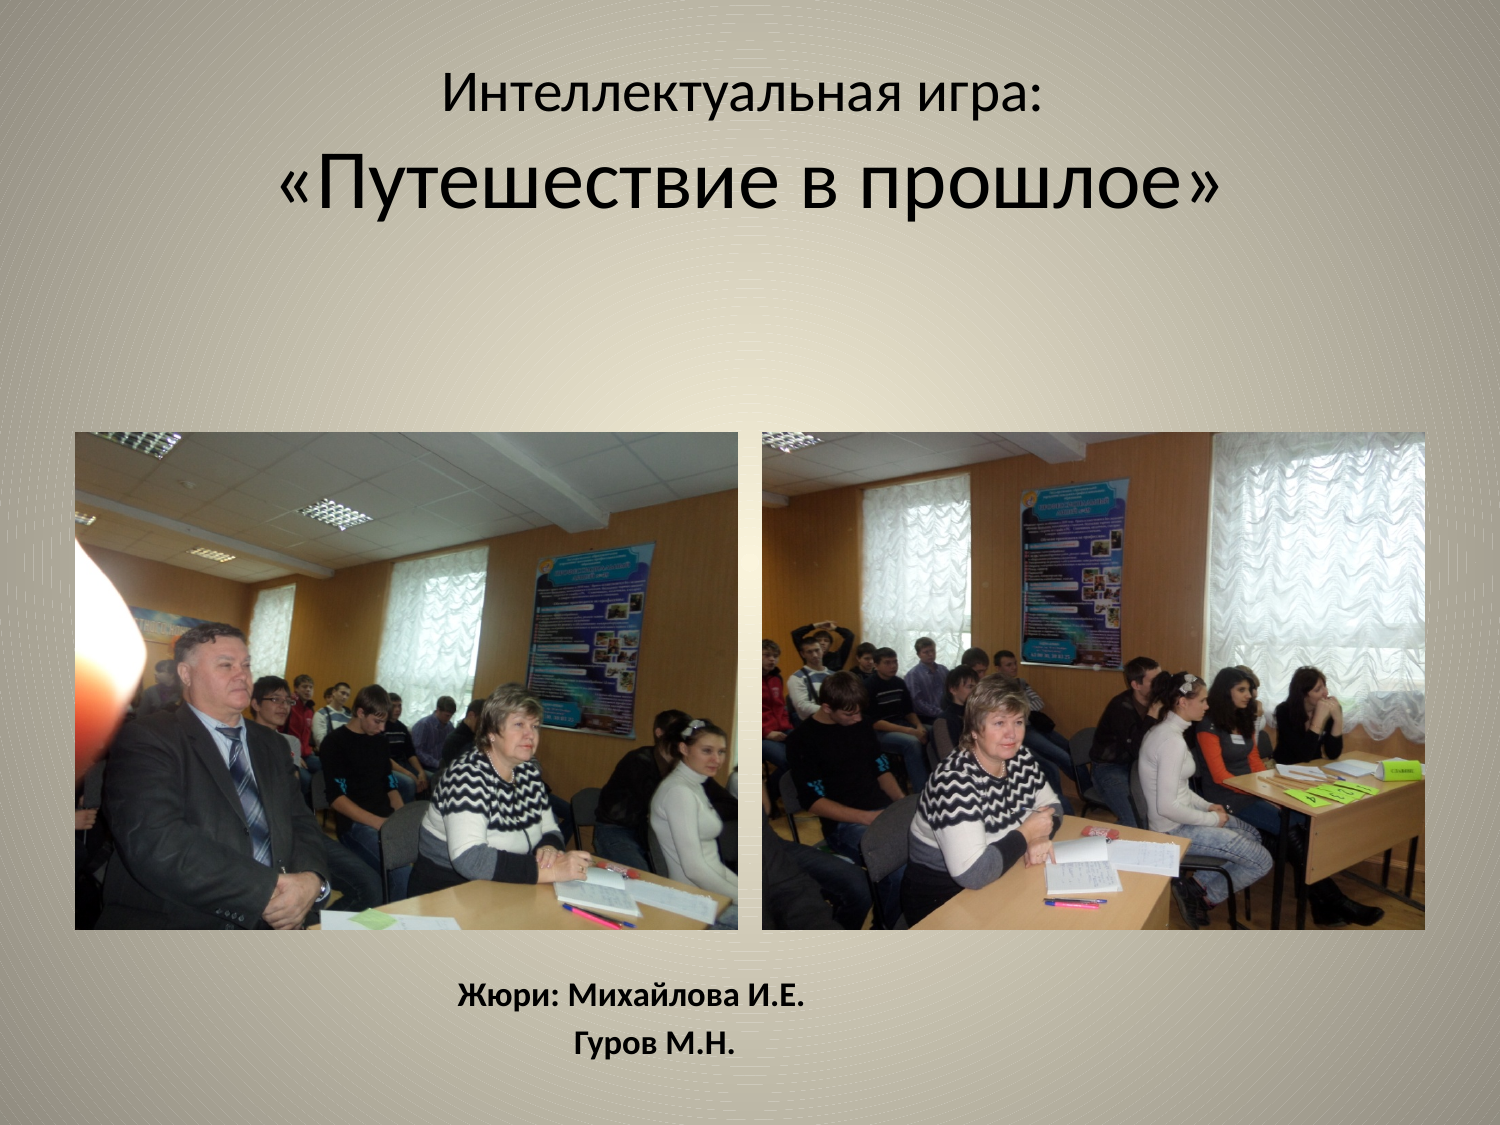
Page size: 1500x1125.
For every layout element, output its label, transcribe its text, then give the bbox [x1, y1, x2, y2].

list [74, 432, 738, 930]
list Жюри: Михайлова И.Е. Гуров М.Н. [442, 964, 1106, 1070]
title Интеллектуальная игра: «Путешествие в прошлое» [75, 45, 1425, 233]
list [761, 432, 1425, 930]
